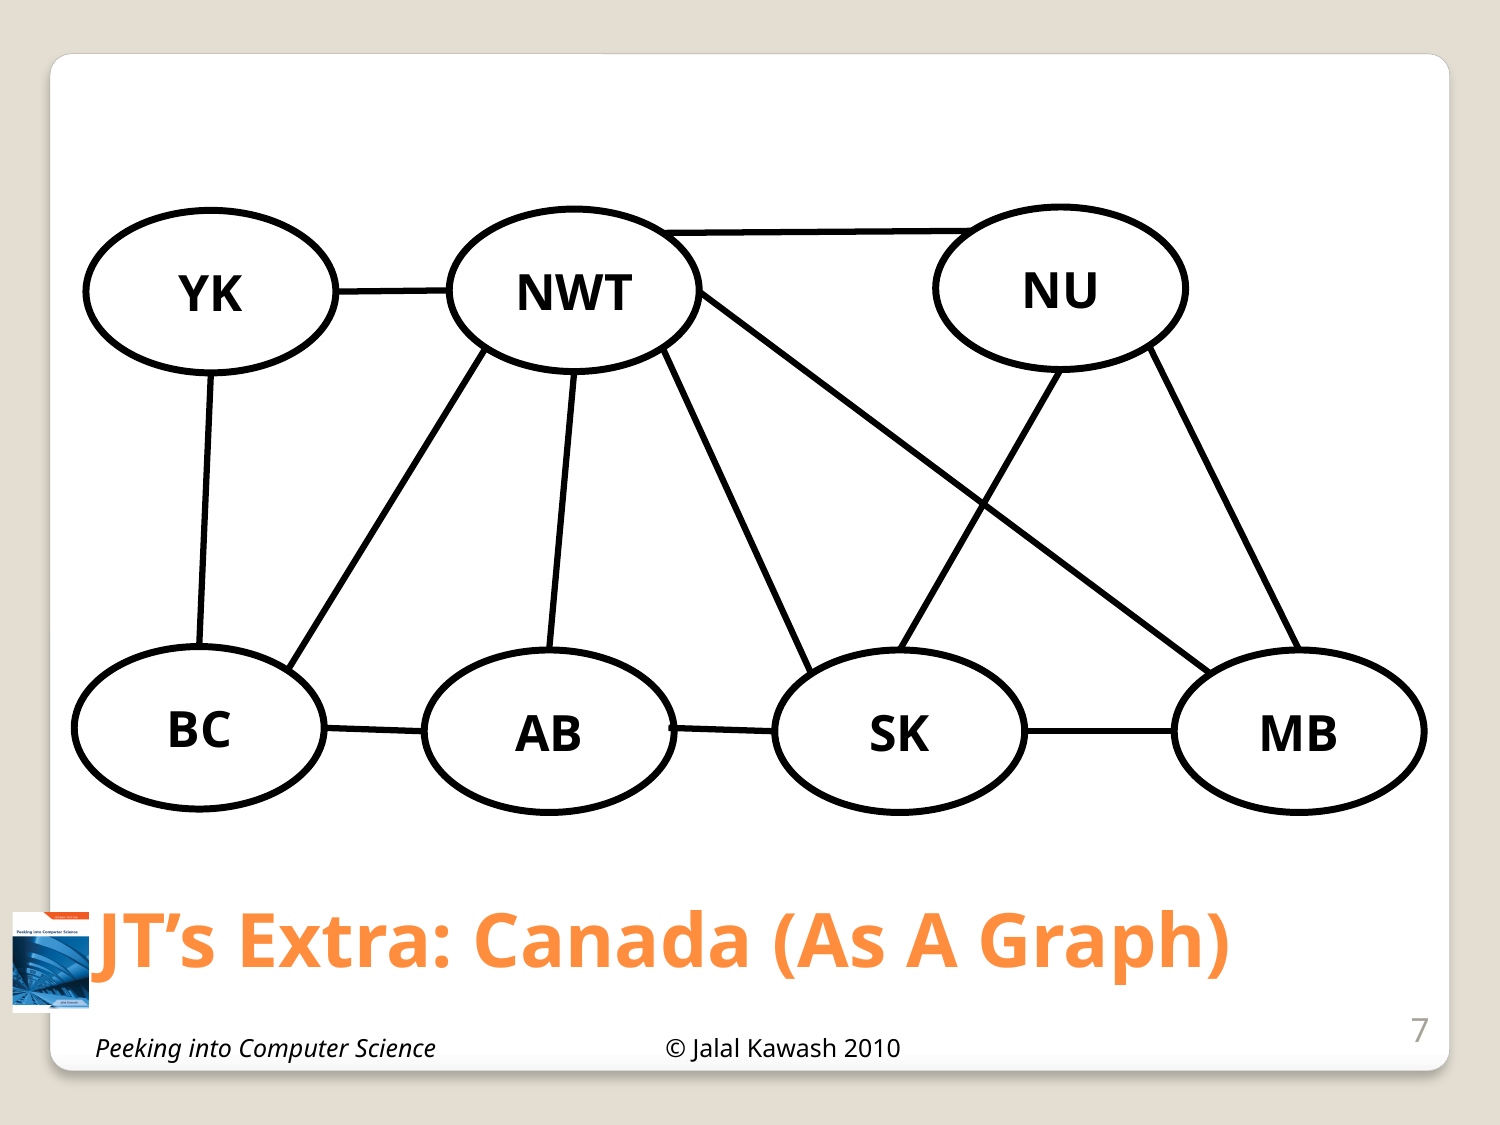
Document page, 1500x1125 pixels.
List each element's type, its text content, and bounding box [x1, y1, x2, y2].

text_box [287, 347, 486, 671]
slide_number 7 [1369, 1002, 1445, 1063]
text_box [198, 372, 212, 647]
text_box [322, 732, 328, 740]
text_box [662, 230, 973, 234]
slide_number 43 [661, 237, 681, 243]
text_box [666, 732, 678, 741]
text_box MB [1170, 646, 1428, 816]
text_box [323, 727, 425, 732]
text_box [548, 371, 575, 651]
picture [12, 912, 89, 1013]
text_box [1148, 345, 1300, 651]
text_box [698, 291, 1211, 674]
text_box BC [70, 643, 328, 813]
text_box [668, 727, 775, 732]
text_box YK [82, 206, 340, 377]
text_box NU [932, 203, 1190, 290]
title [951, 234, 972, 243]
title JT’s Extra: Canada (As A Graph) [82, 817, 1425, 991]
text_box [662, 347, 691, 674]
text_box AB [420, 646, 678, 816]
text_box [899, 369, 1061, 651]
text_box NWT [445, 205, 703, 376]
text_box SK [771, 686, 1029, 816]
